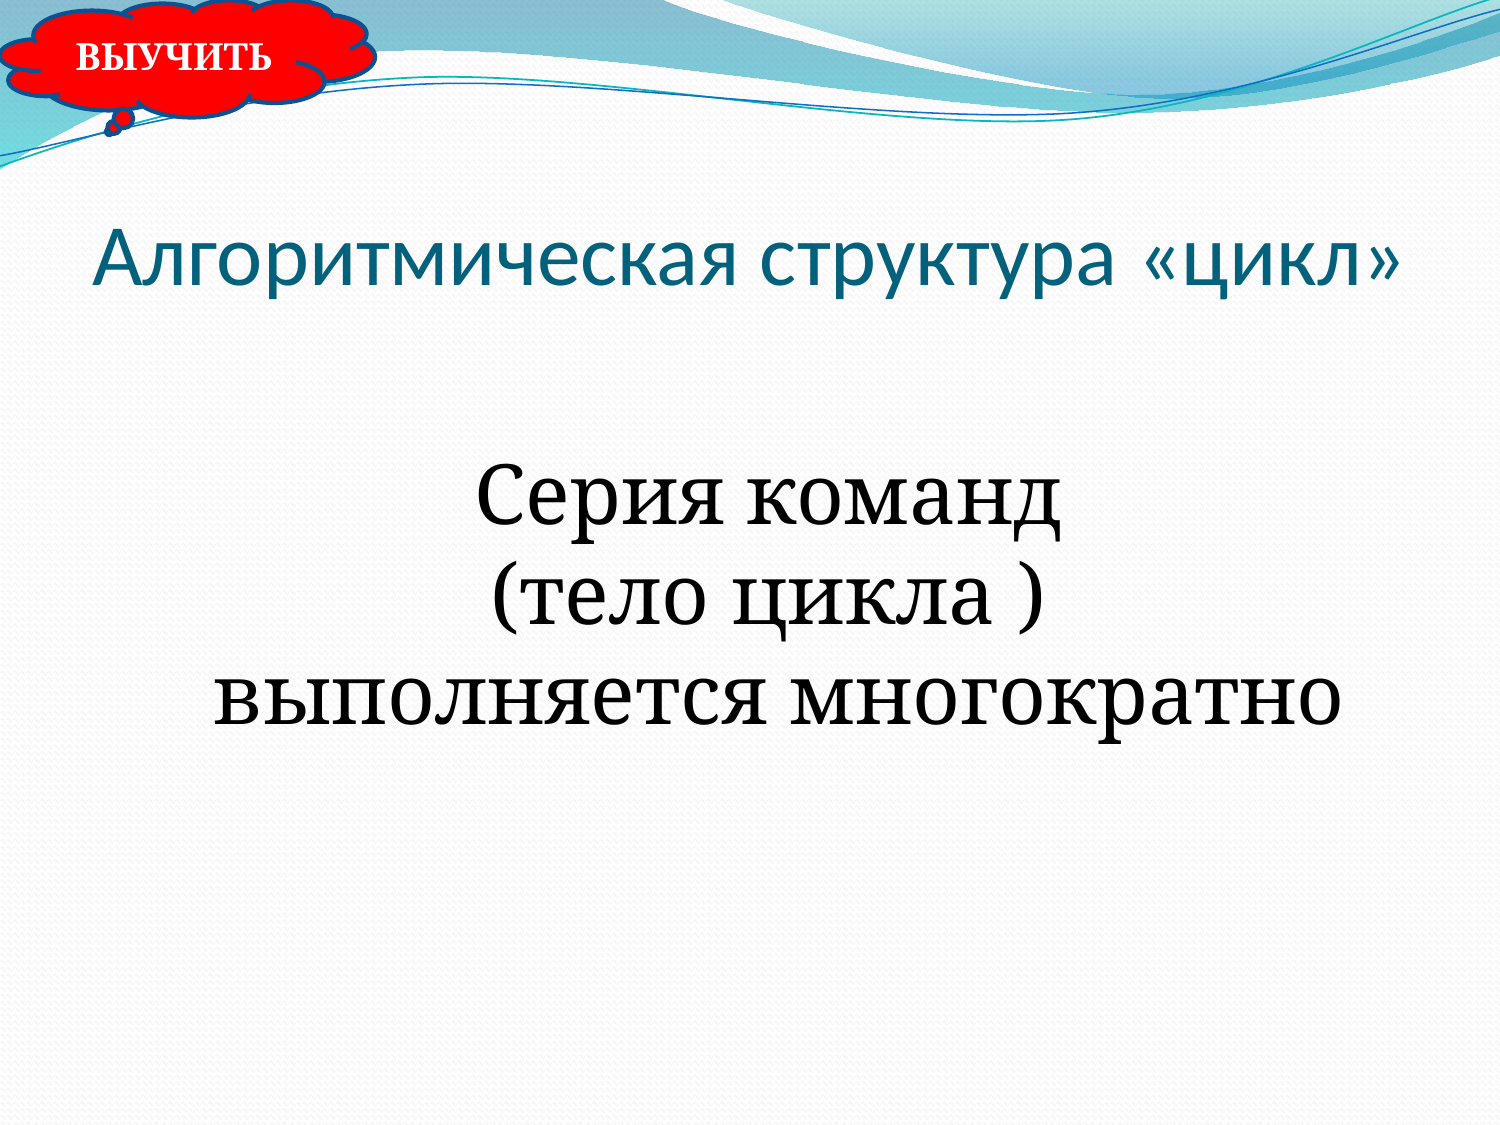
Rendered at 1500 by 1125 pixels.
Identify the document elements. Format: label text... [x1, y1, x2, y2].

text_box Серия команд (тело цикла ) выполняется многократно [128, 433, 1430, 749]
text_box ВЫУЧИТЬ [0, 0, 378, 138]
title Алгоритмическая структура «цикл» [75, 115, 1425, 303]
